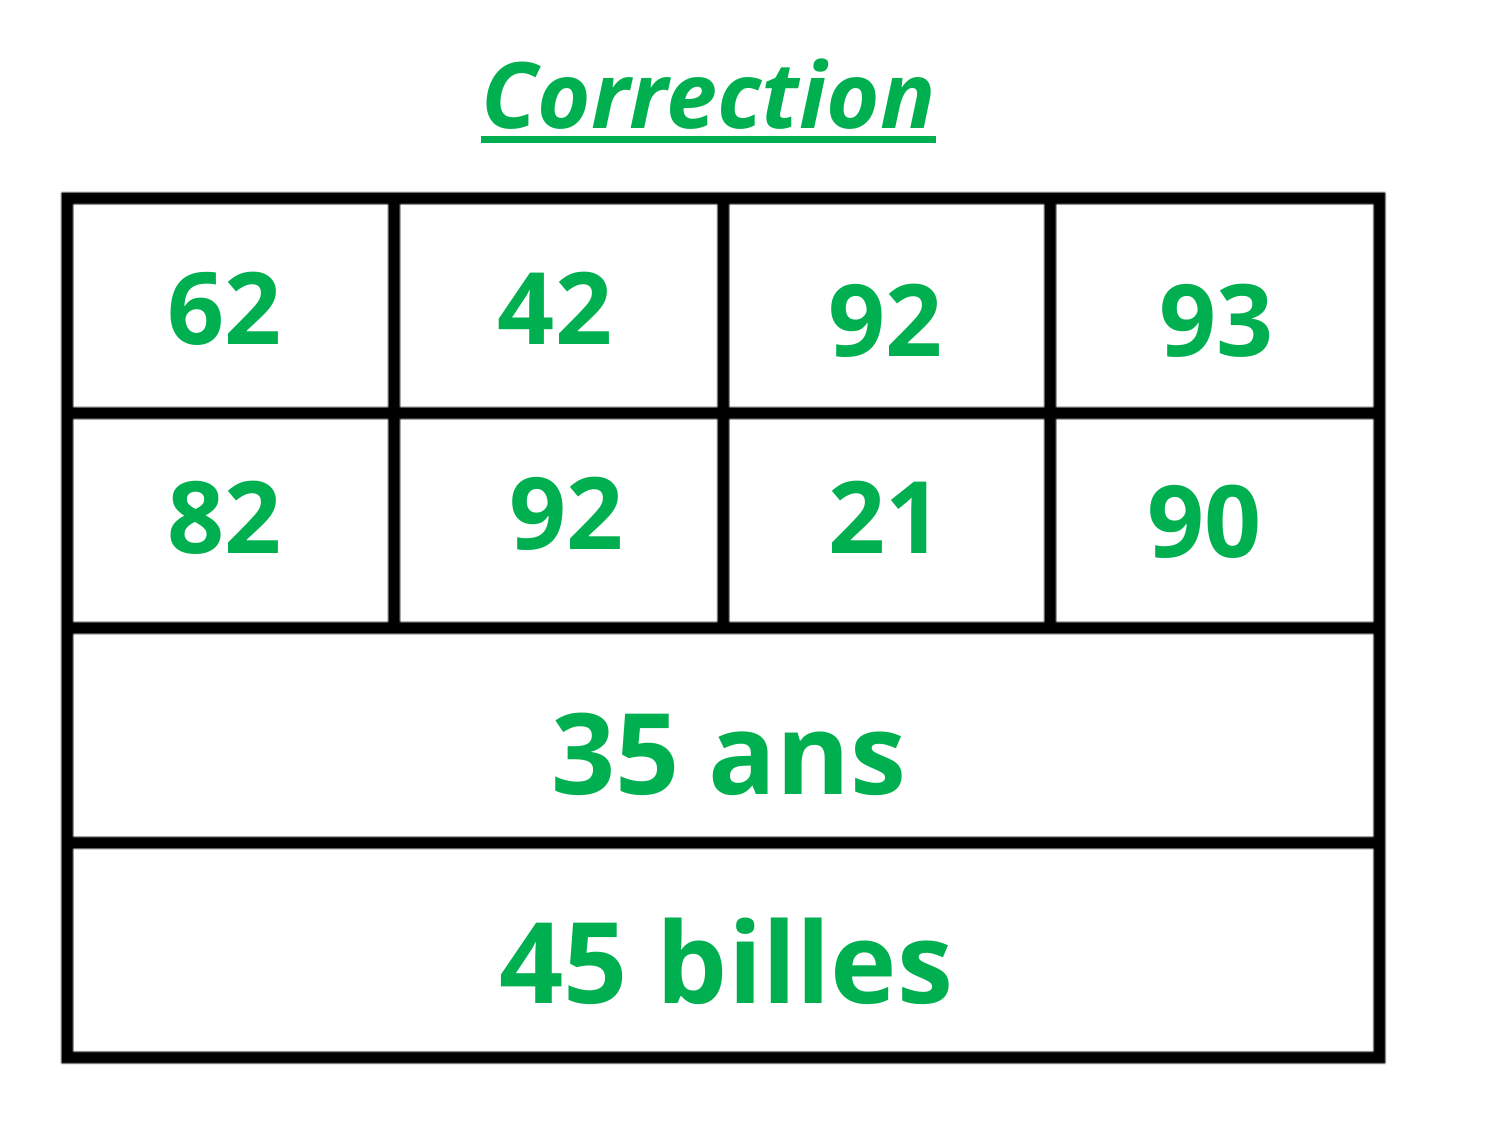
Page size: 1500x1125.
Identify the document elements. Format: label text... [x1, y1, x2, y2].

picture [41, 172, 1412, 1086]
title Correction [466, 0, 993, 171]
